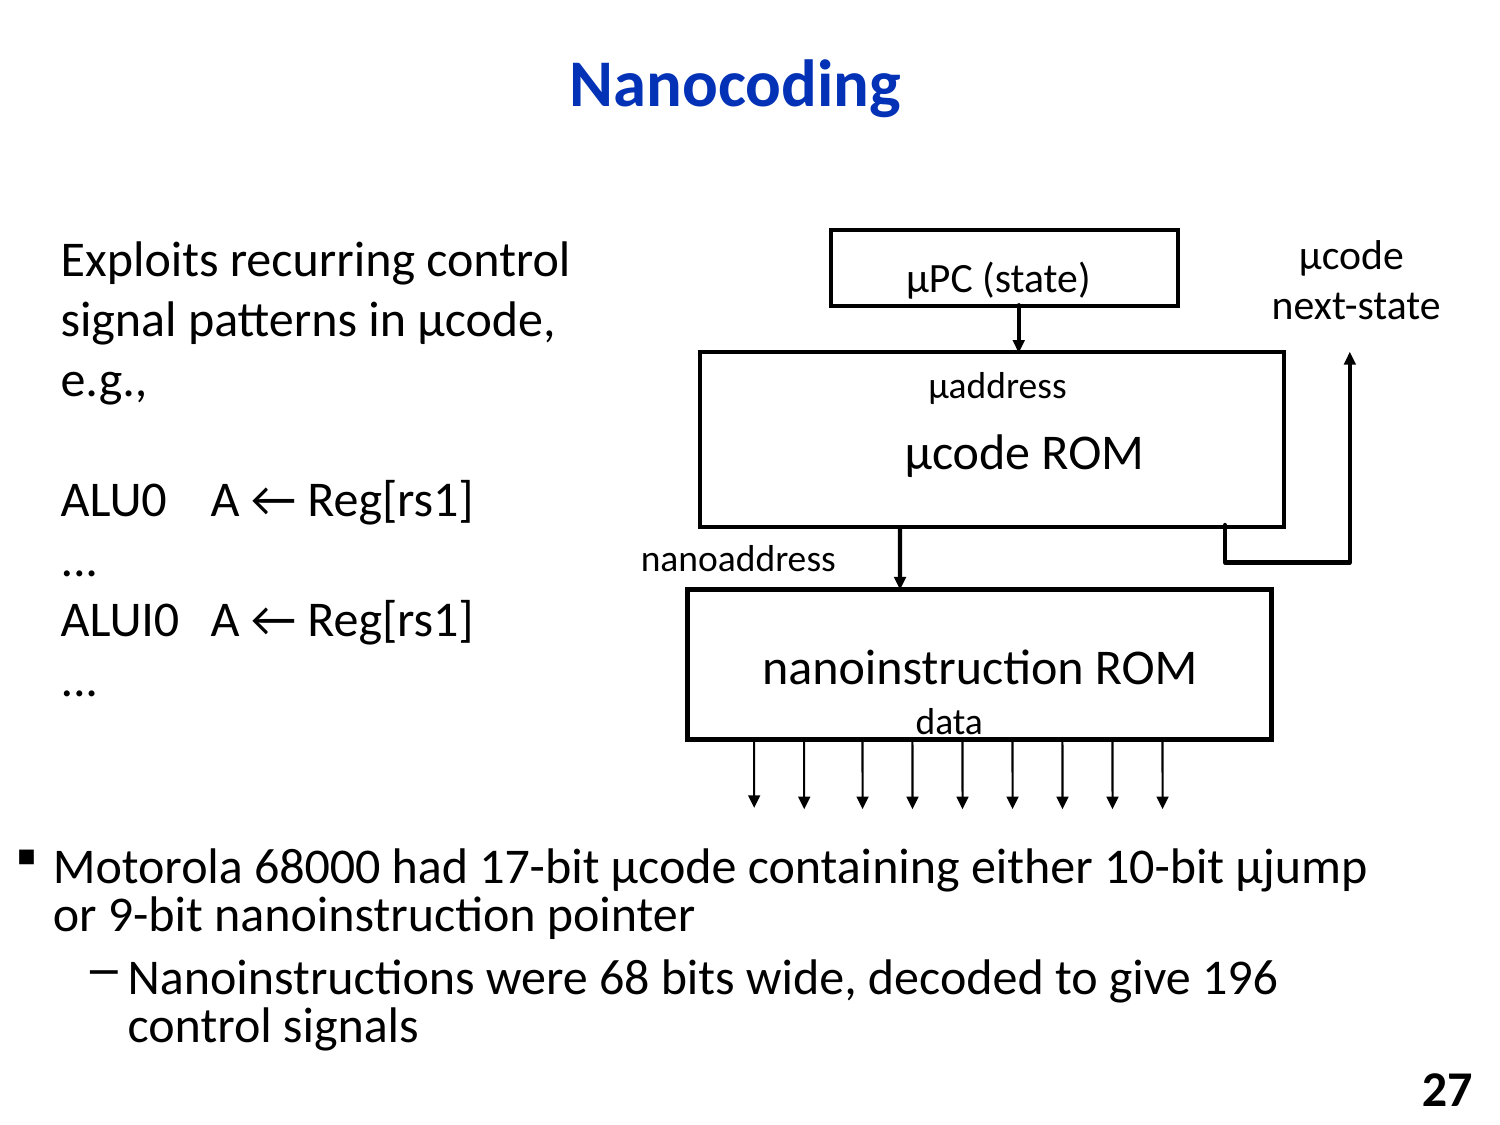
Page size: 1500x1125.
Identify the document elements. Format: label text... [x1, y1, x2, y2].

text_box nanoinstruction ROM [687, 589, 1272, 740]
text_box nanoaddress [650, 527, 852, 587]
text_box [1012, 308, 1025, 353]
text_box Exploits recurring control signal patterns in µcode, e.g., ALU0 A ← Reg[rs1] ... ALUI0 A ← Reg[rs1] ... [45, 218, 650, 714]
text_box µcode next-state [1214, 220, 1498, 336]
text_box µPC (state) [891, 243, 1106, 308]
text_box [831, 230, 1179, 307]
text_box [699, 352, 1285, 528]
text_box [753, 737, 1163, 810]
text_box [893, 527, 907, 589]
text_box µaddress [913, 353, 1083, 414]
text_box data [900, 689, 998, 735]
text_box [1224, 352, 1357, 563]
slide_number 27 [1174, 1062, 1488, 1111]
text_box µcode ROM [889, 412, 1159, 487]
title Nanocoding [137, 24, 1335, 147]
list Motorola 68000 had 17-bit µcode containing either 10-bit µjump or 9-bit nanoinstruction pointer Nanoinstructions were 68 bits wide, decoded to give 196 control signals [0, 837, 1426, 1088]
